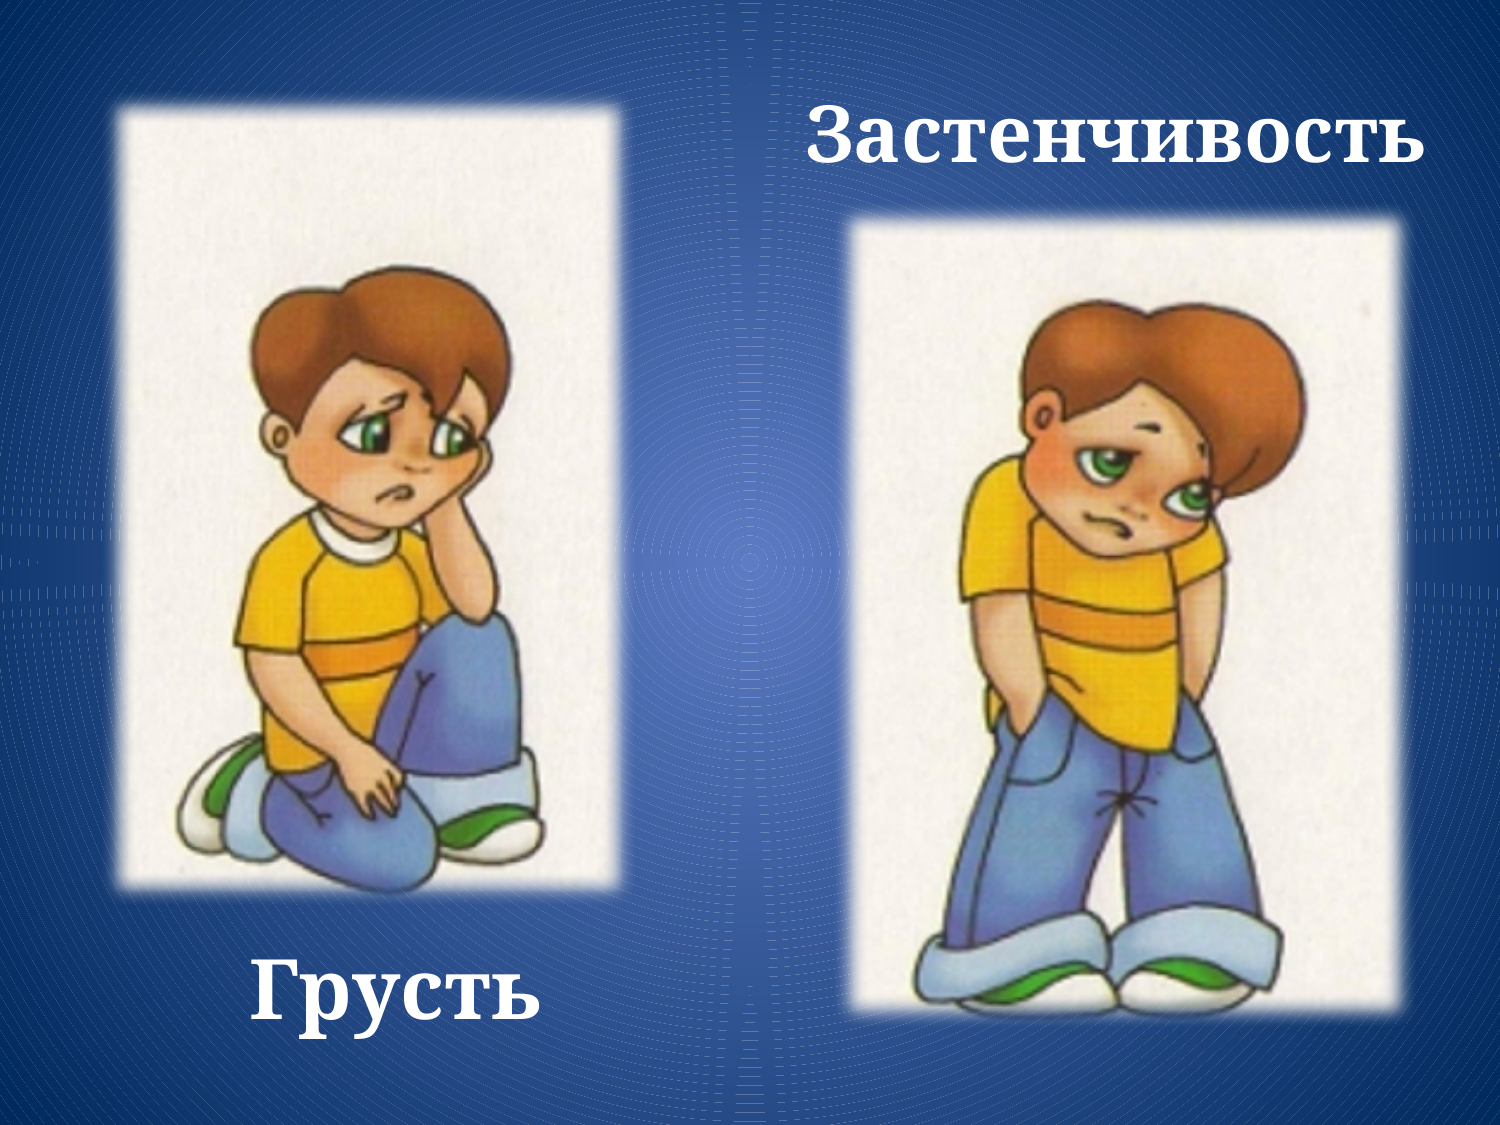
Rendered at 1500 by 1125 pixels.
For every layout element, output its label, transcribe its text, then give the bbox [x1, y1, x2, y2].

title Застенчивость [761, 66, 1471, 197]
subtitle Грусть [159, 928, 632, 1047]
picture [100, 89, 636, 906]
picture [832, 201, 1417, 1029]
